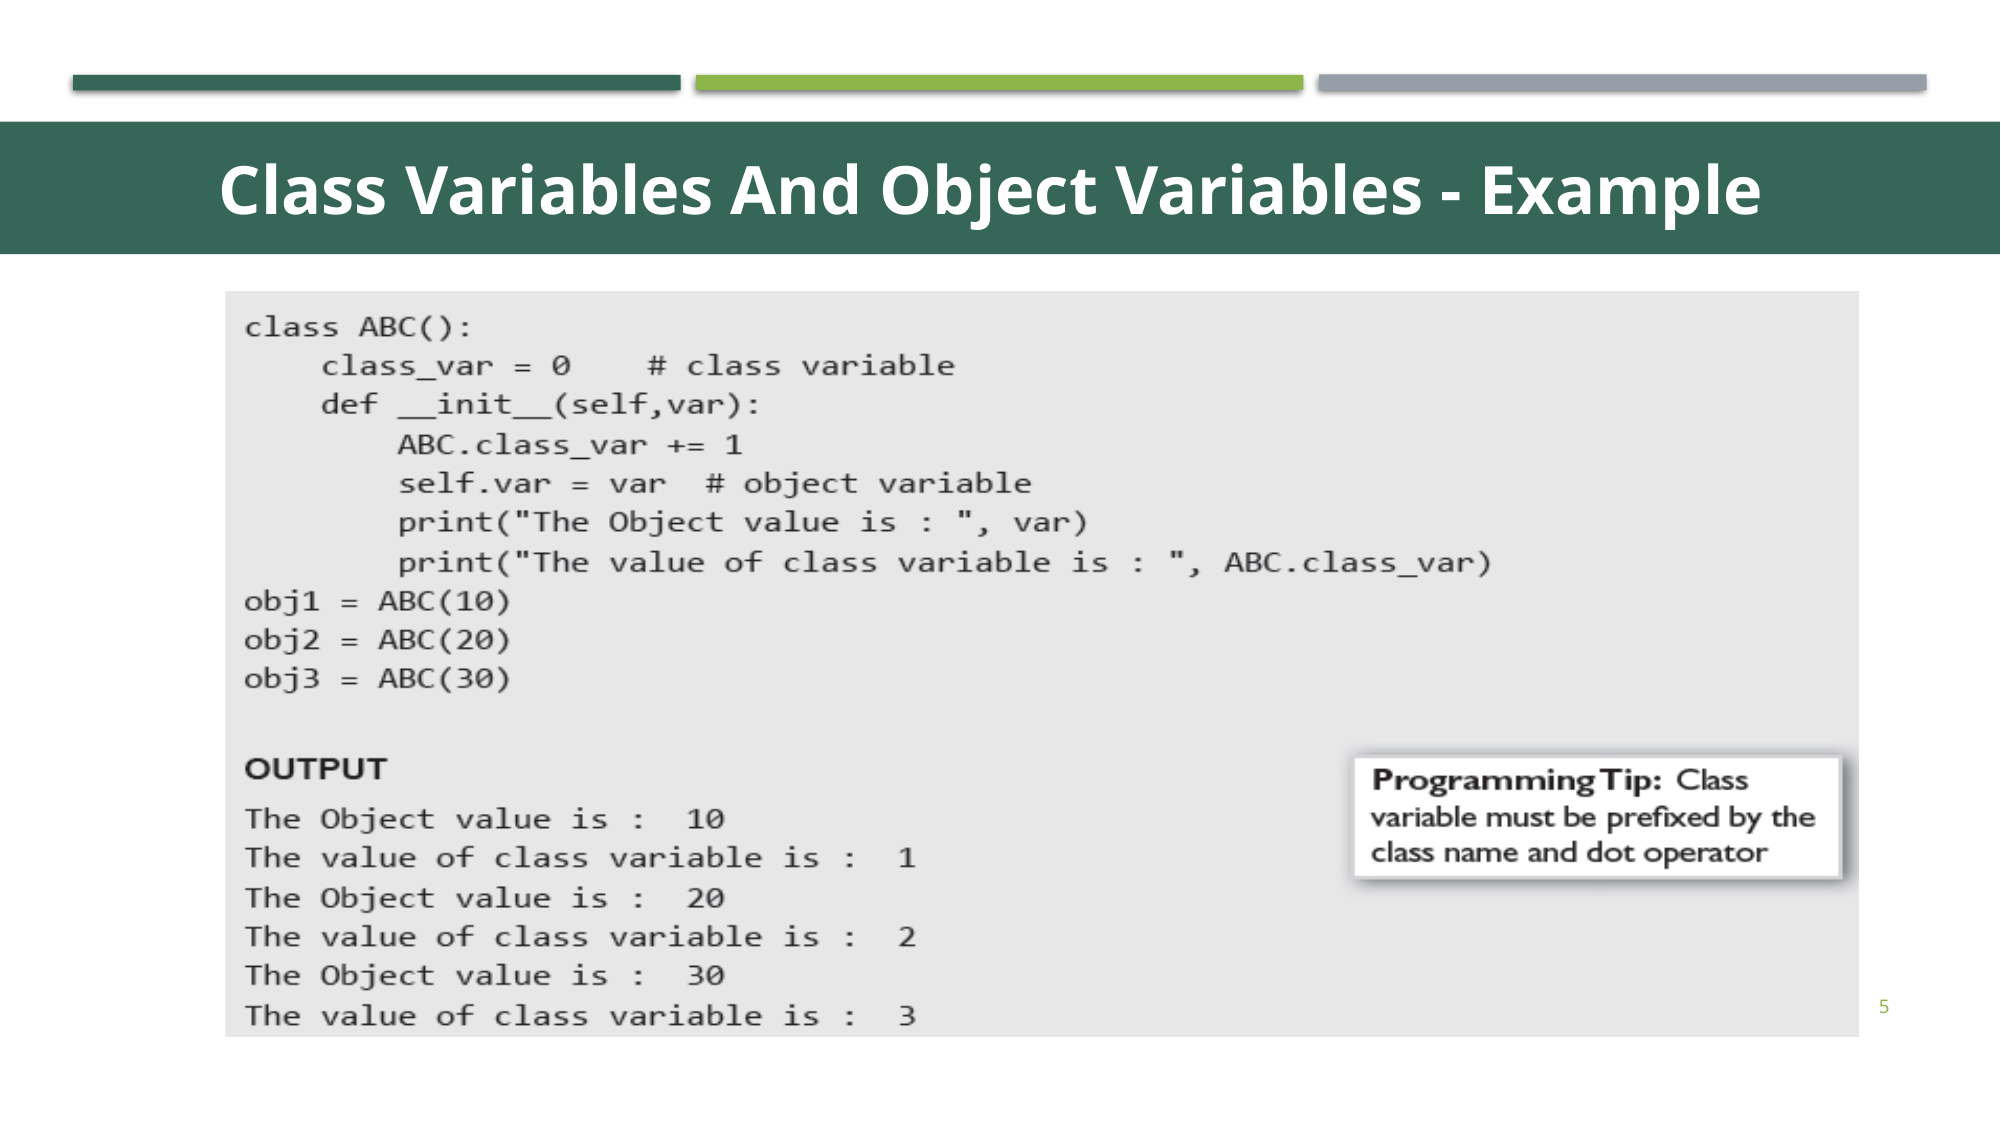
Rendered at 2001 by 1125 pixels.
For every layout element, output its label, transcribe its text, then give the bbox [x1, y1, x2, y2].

slide_number 5 [1867, 977, 1905, 1037]
picture [224, 290, 1860, 1037]
text_box Class Variables And Object Variables - Example [0, 120, 2000, 256]
